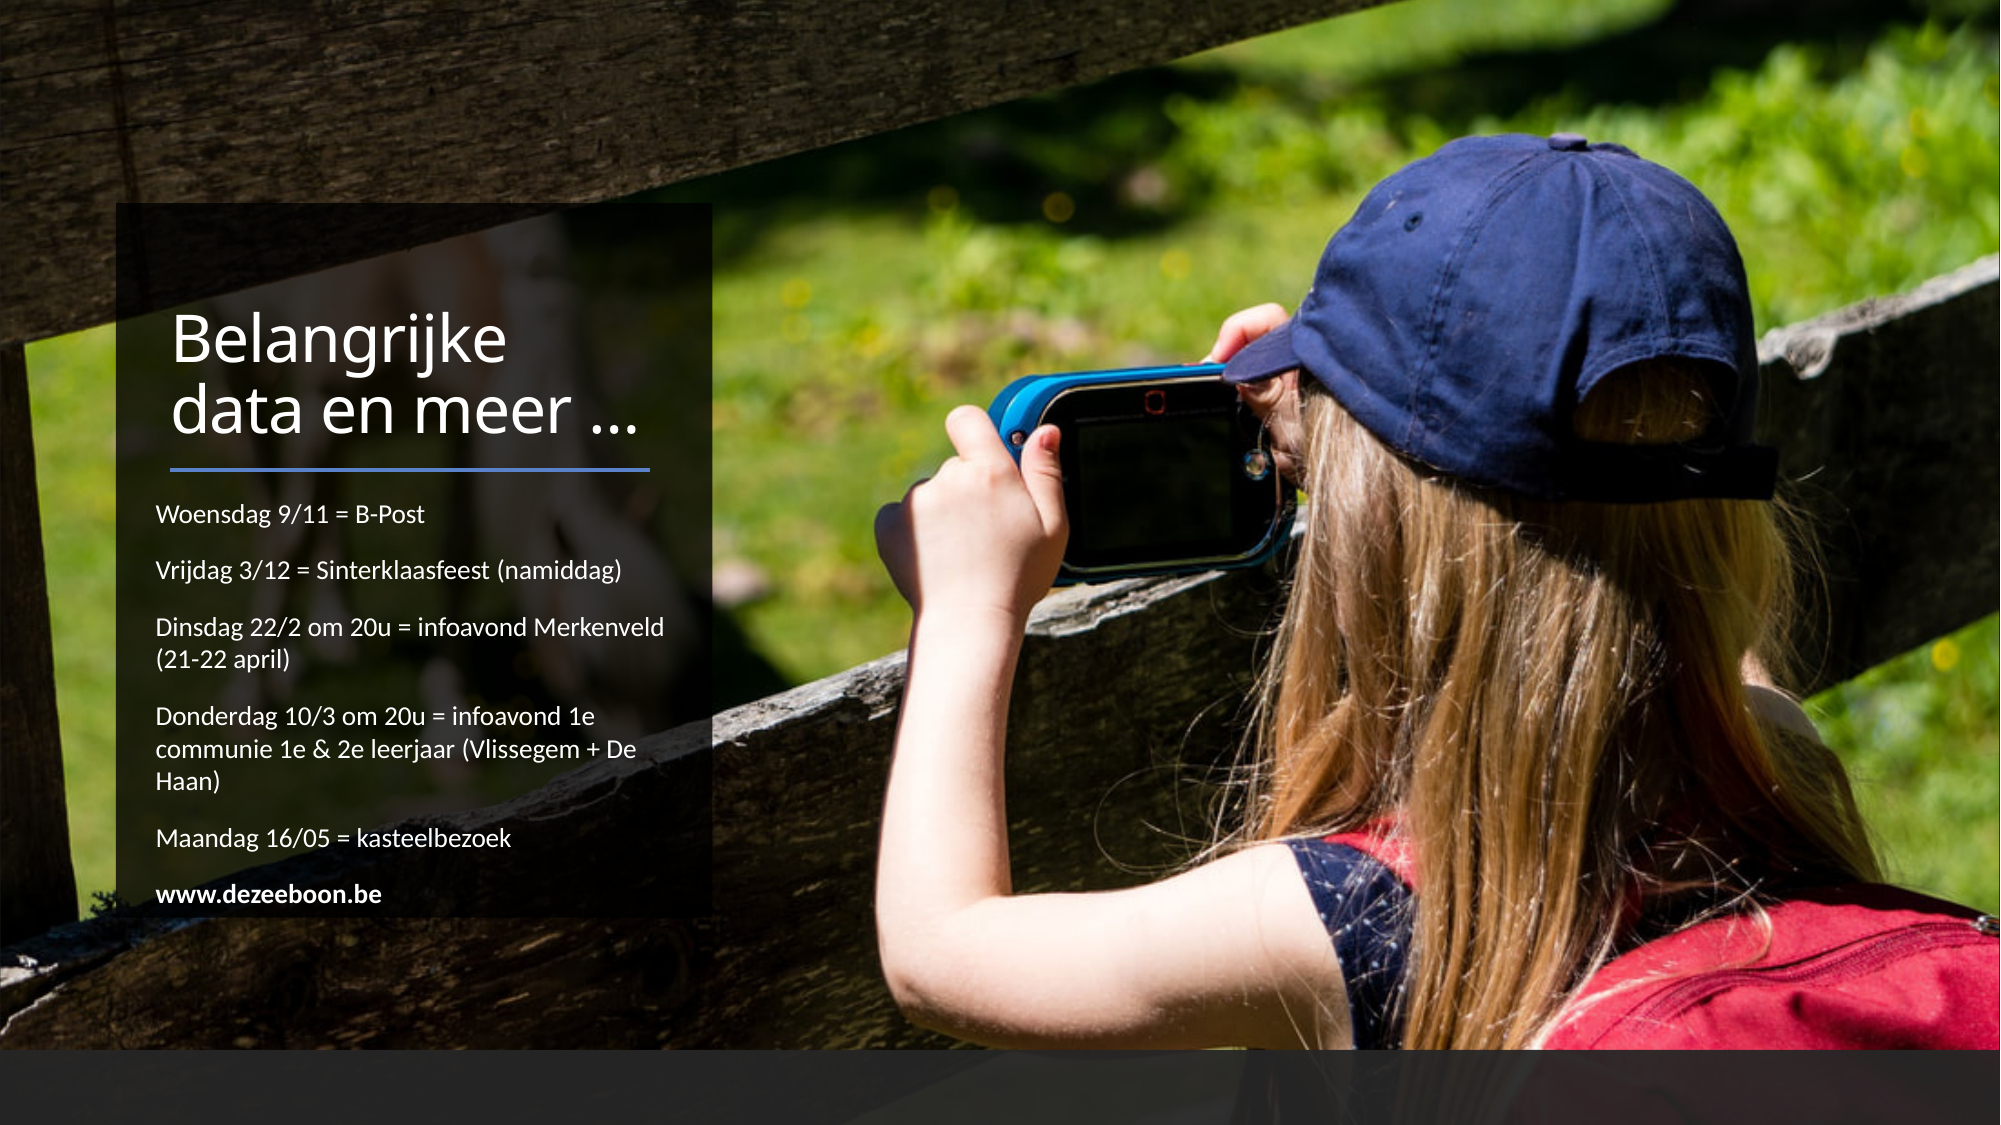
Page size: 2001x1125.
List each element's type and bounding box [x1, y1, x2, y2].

list [0, 0, 2000, 1125]
